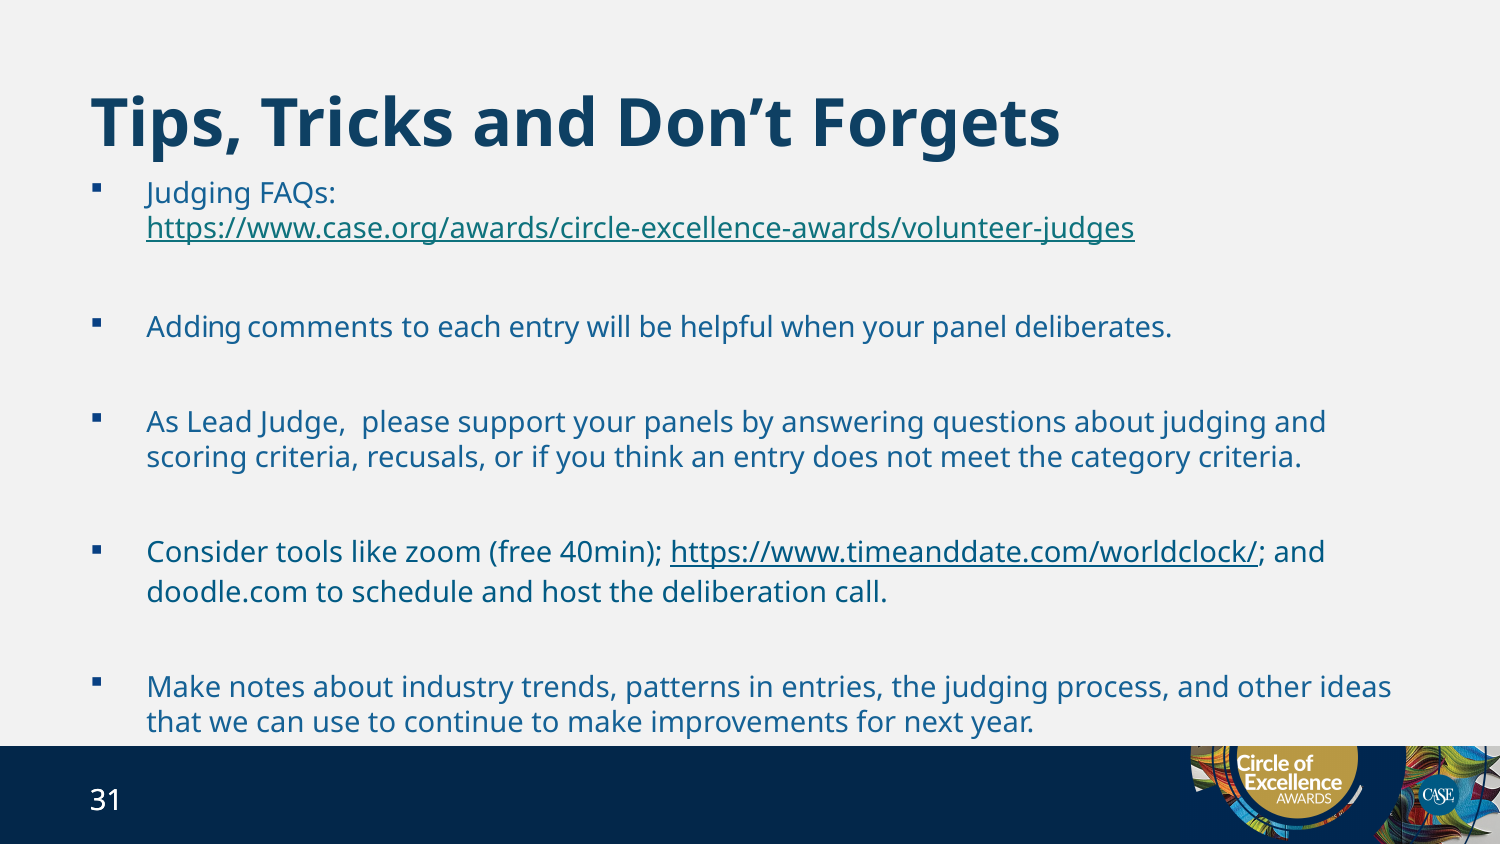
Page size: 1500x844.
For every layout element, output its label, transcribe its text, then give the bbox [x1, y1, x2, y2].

picture [0, 746, 1500, 844]
list Judging FAQs: https://www.case.org/awards/circle-excellence-awards/volunteer-judges Adding comments to each entry will be helpful when your panel deliberates. As Lead Judge, please support your panels by answering questions about judging and scoring criteria, recusals, or if you think an entry does not meet the category criteria. Consider tools like zoom (free 40min); https://www.timeanddate.com/worldclock/; and doodle.com to schedule and host the deliberation call. Make notes about industry trends, patterns in entries, the judging process, and other ideas that we can use to continue to make improvements for next year. [75, 166, 1425, 743]
title Tips, Tricks and Don’t Forgets [75, 25, 1425, 166]
